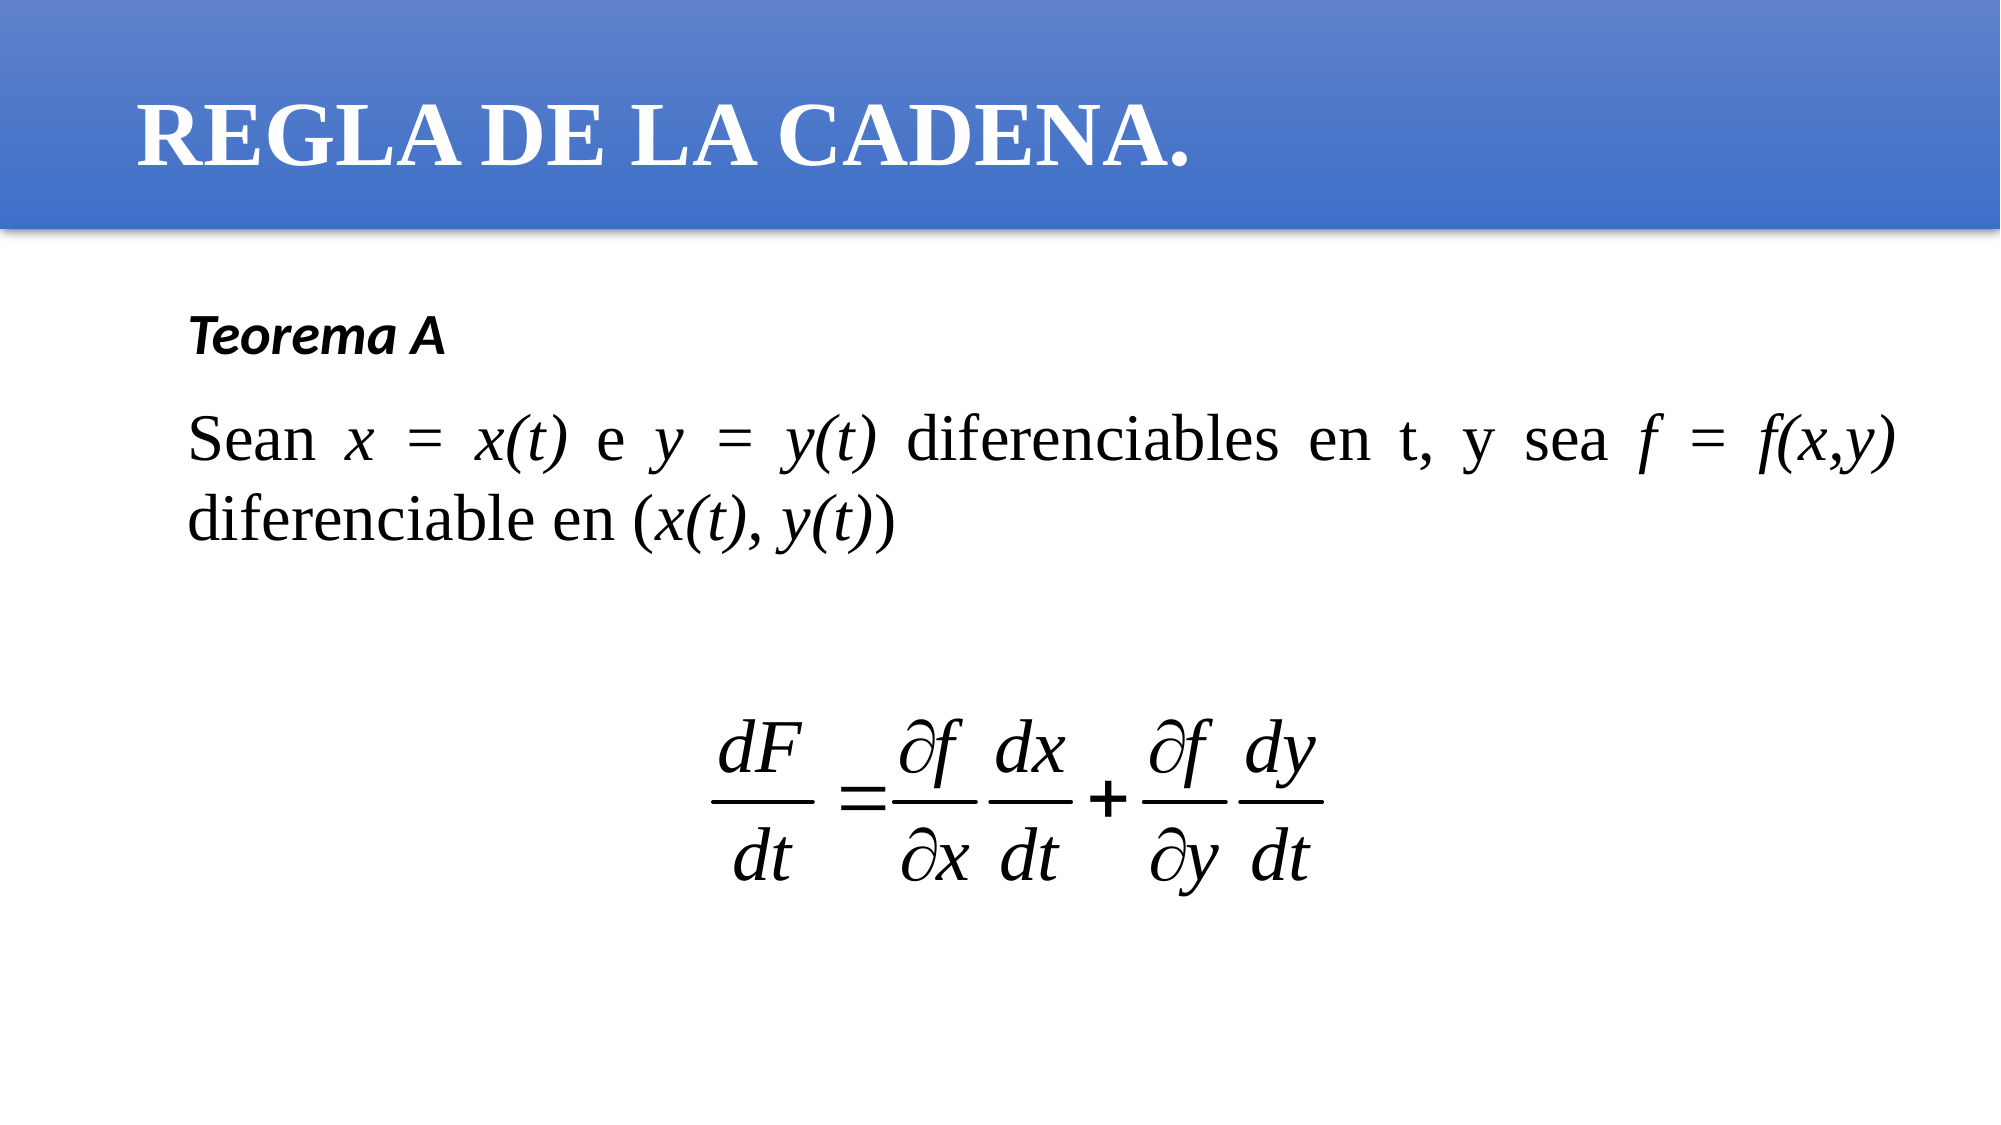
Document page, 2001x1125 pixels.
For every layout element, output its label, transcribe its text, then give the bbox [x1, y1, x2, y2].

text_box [700, 700, 1335, 910]
text_box [0, 0, 2000, 229]
text_box Sean x = x(t) e y = y(t) diferenciables en t, y sea f = f(x,y) diferenciable en (x(t), y(t)) [172, 386, 1913, 561]
text_box Teorema A [172, 288, 515, 374]
title REGLA DE LA CADENA. [121, 12, 1717, 259]
